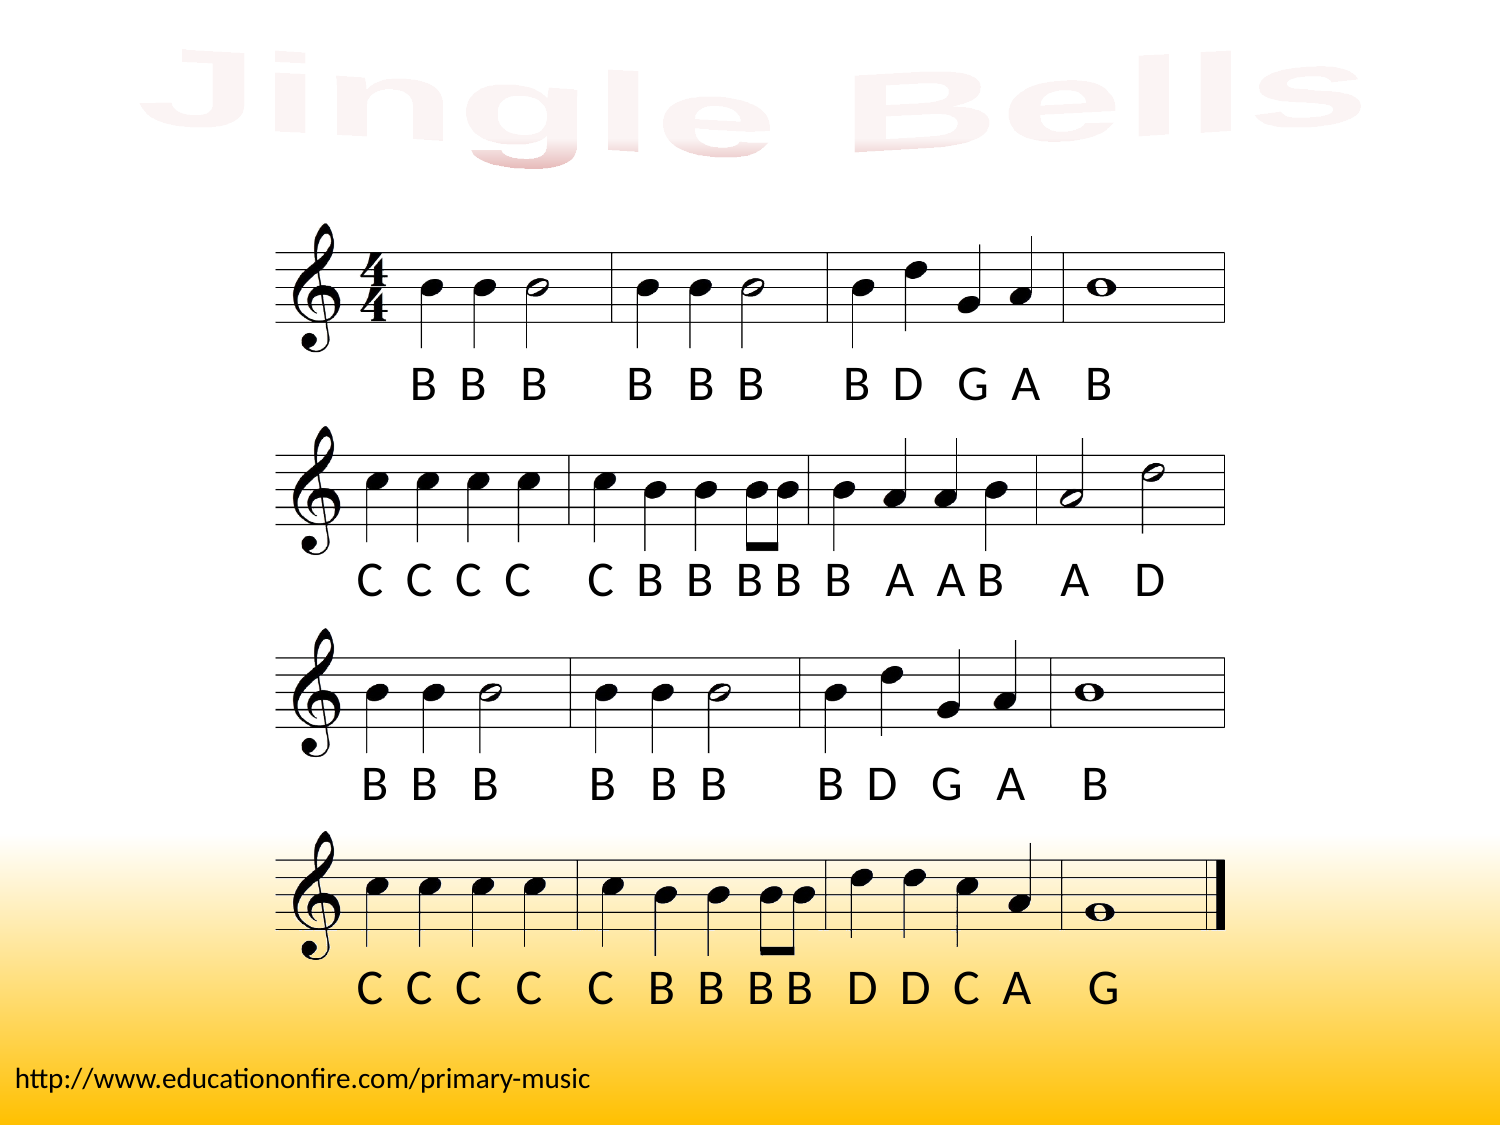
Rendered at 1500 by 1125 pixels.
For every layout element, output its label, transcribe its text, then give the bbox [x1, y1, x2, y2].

picture [246, 155, 1263, 970]
footer http://www.educationonfire.com/primary-music [0, 1052, 899, 1113]
text_box C C C C C B B B B D D C A G [330, 978, 1223, 1023]
